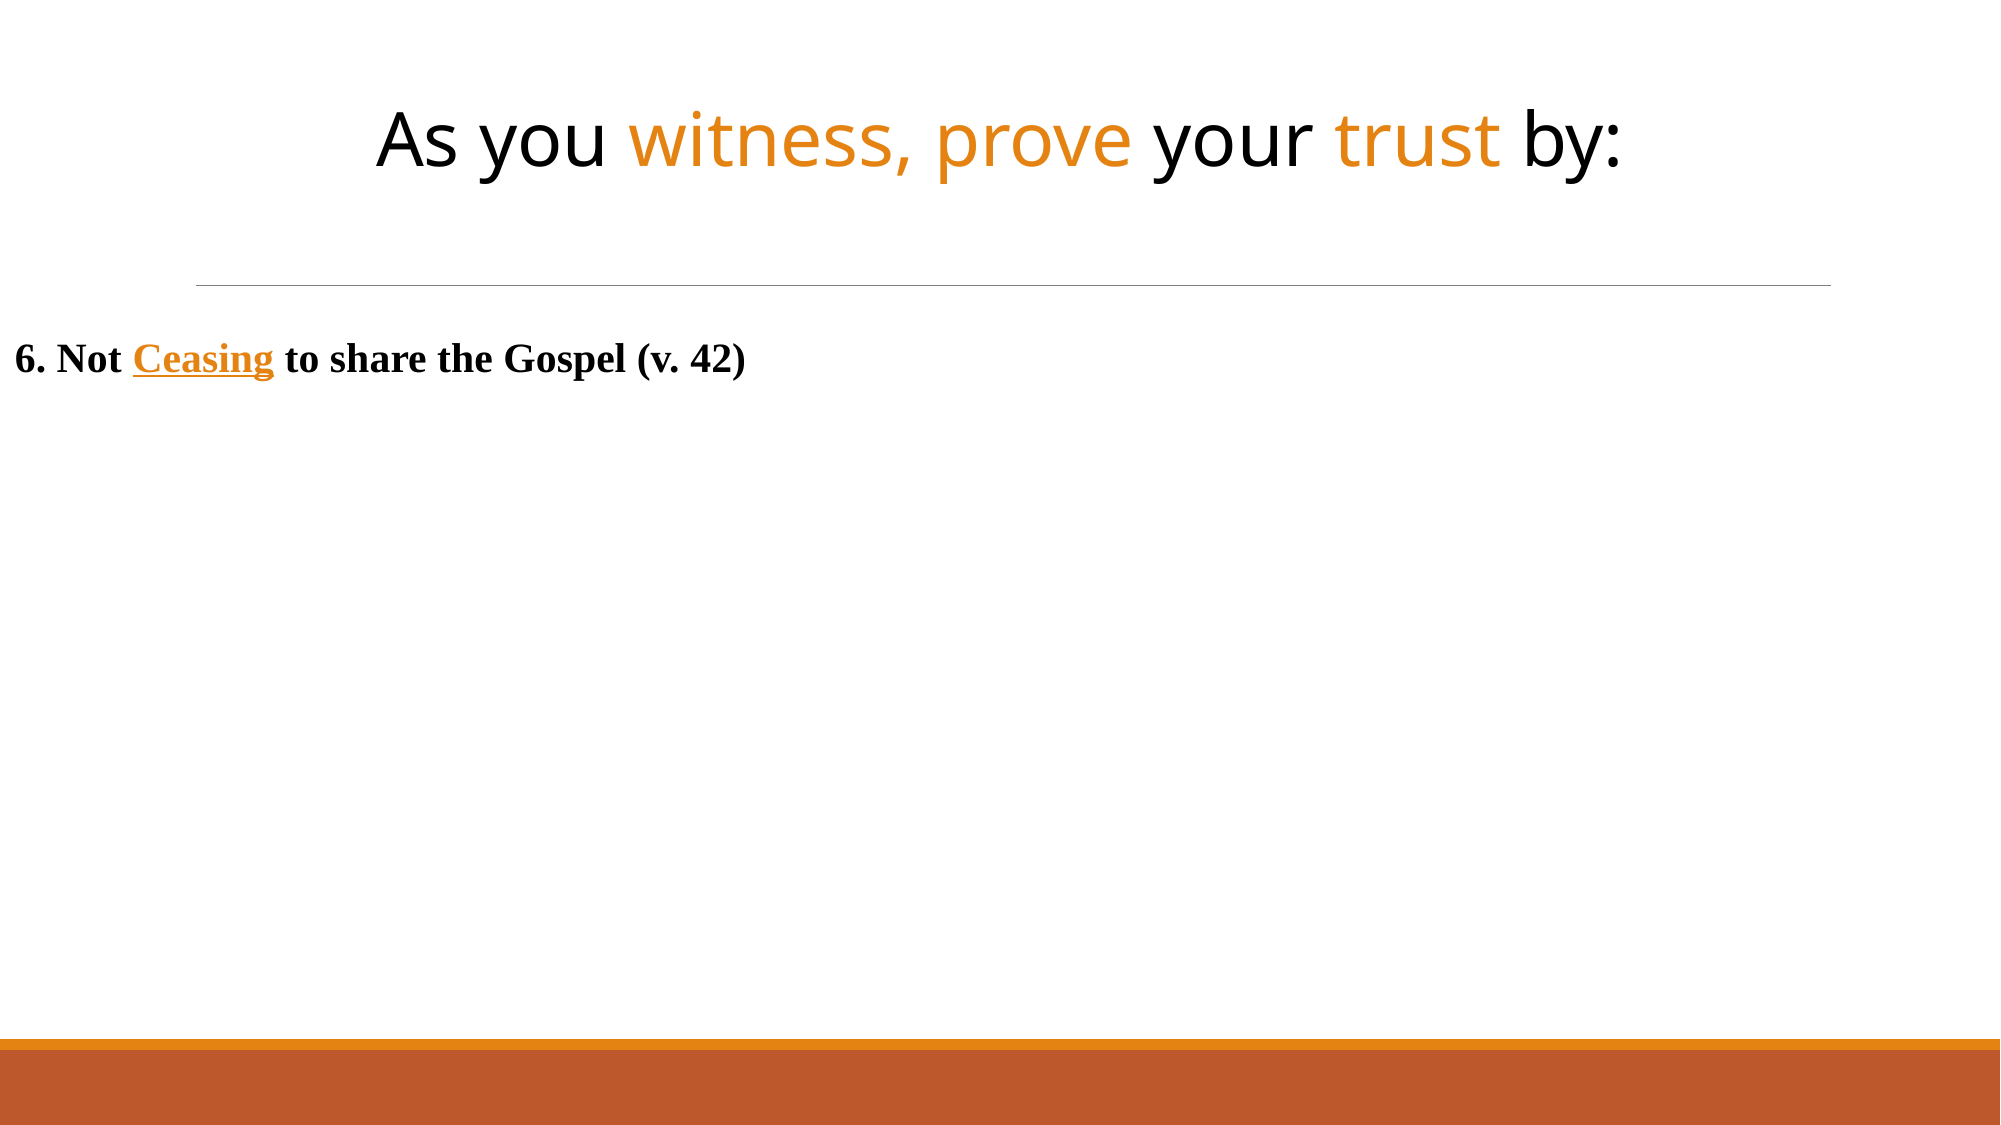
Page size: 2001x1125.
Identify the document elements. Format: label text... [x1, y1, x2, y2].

text_box 6. Not Ceasing to share the Gospel (v. 42) [0, 323, 2000, 389]
text_box As you witness, prove your trust by: [0, 83, 2000, 189]
